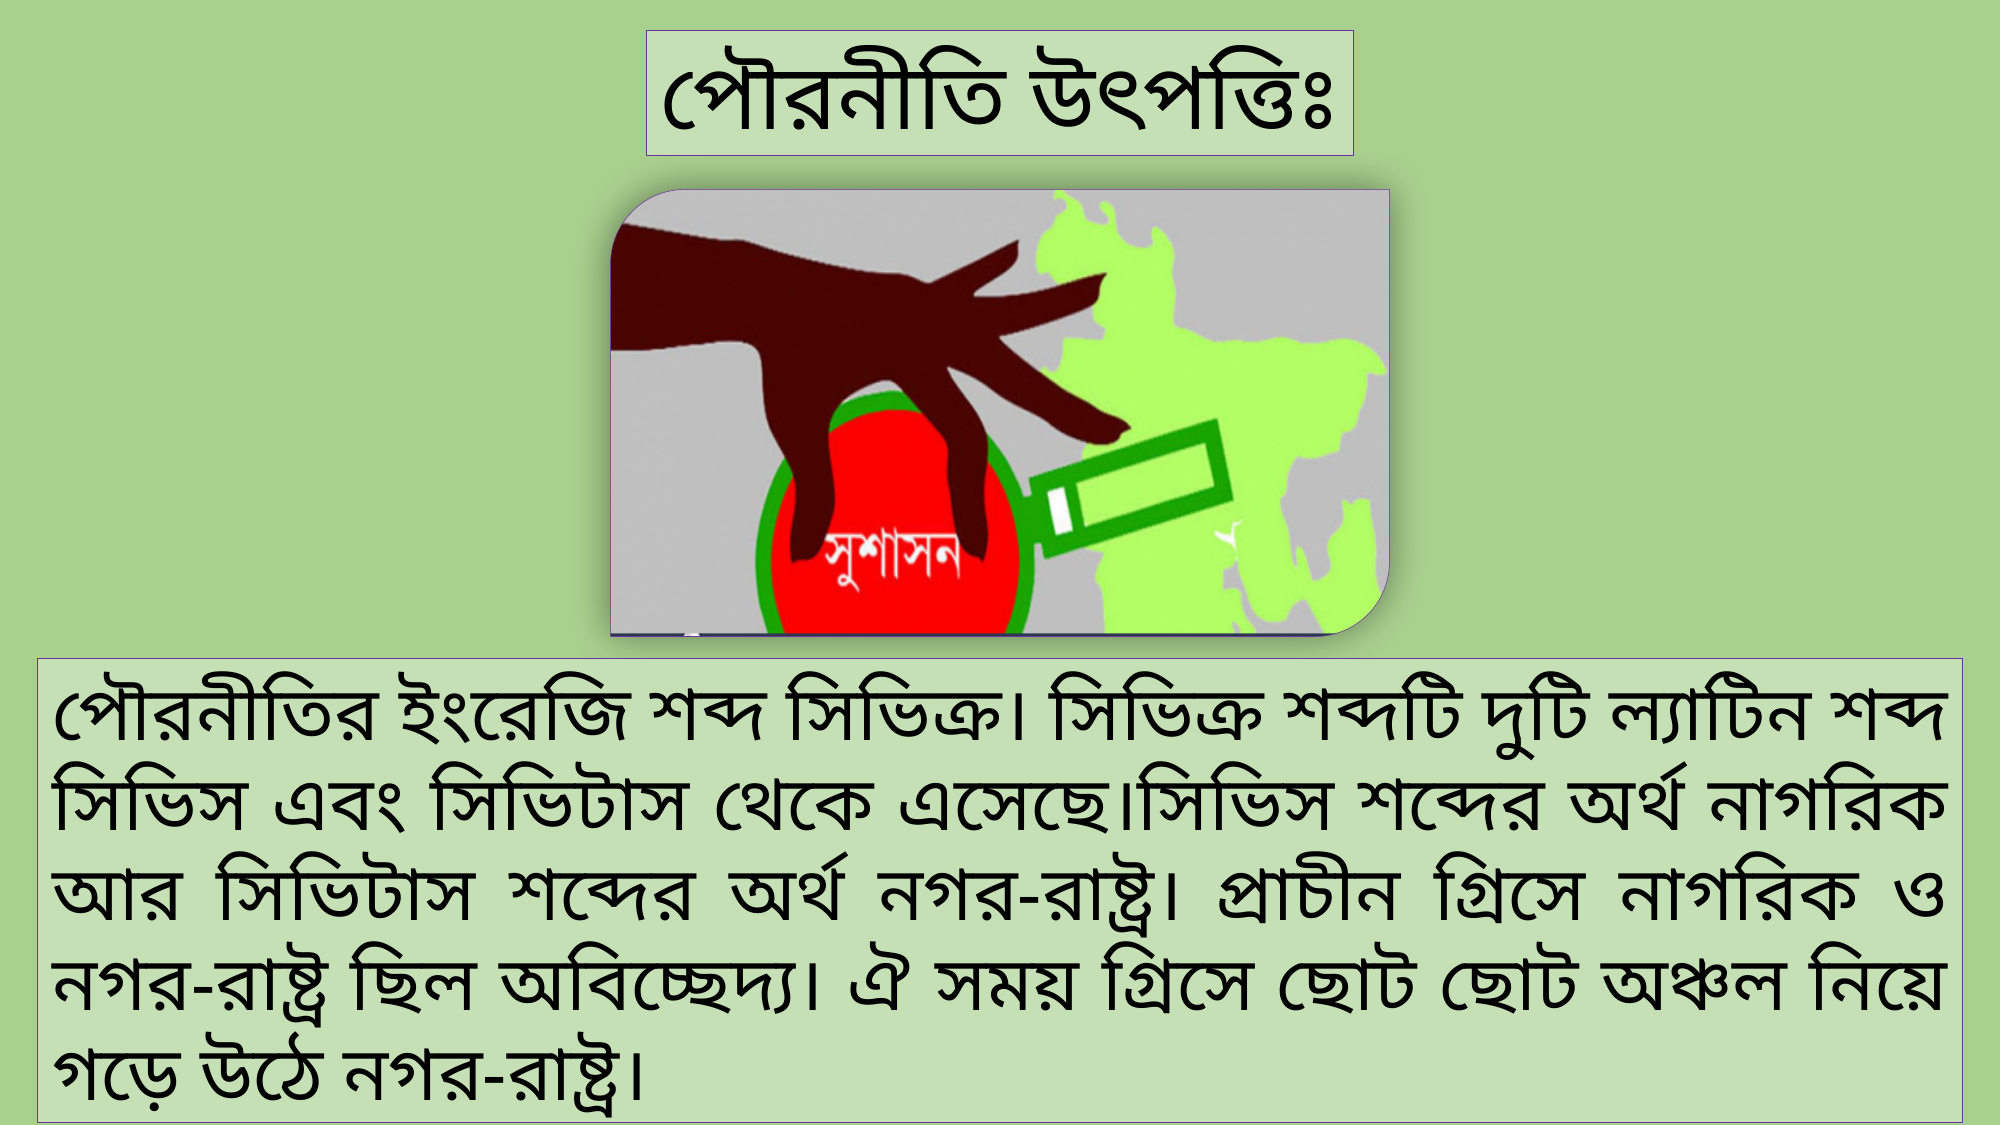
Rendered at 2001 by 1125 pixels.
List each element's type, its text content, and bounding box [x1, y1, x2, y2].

text_box পৌরনীতির ইংরেজি শব্দ সিভিক্র। সিভিক্র শব্দটি দুটি ল্যাটিন শব্দ সিভিস এবং সিভিটাস থেকে এসেছে।সিভিস শব্দের অর্থ নাগরিক আর সিভিটাস শব্দের অর্থ নগর-রাষ্ট্র। প্রাচীন গ্রিসে নাগরিক ও নগর-রাষ্ট্র ছিল অবিচ্ছেদ্য। ঐ সময় গ্রিসে ছোট ছোট অঞ্চল নিয়ে গড়ে উঠে নগর-রাষ্ট্র। [37, 658, 1963, 1123]
text_box পৌরনীতি উৎপত্তিঃ [646, 30, 1354, 156]
picture [610, 189, 1390, 637]
